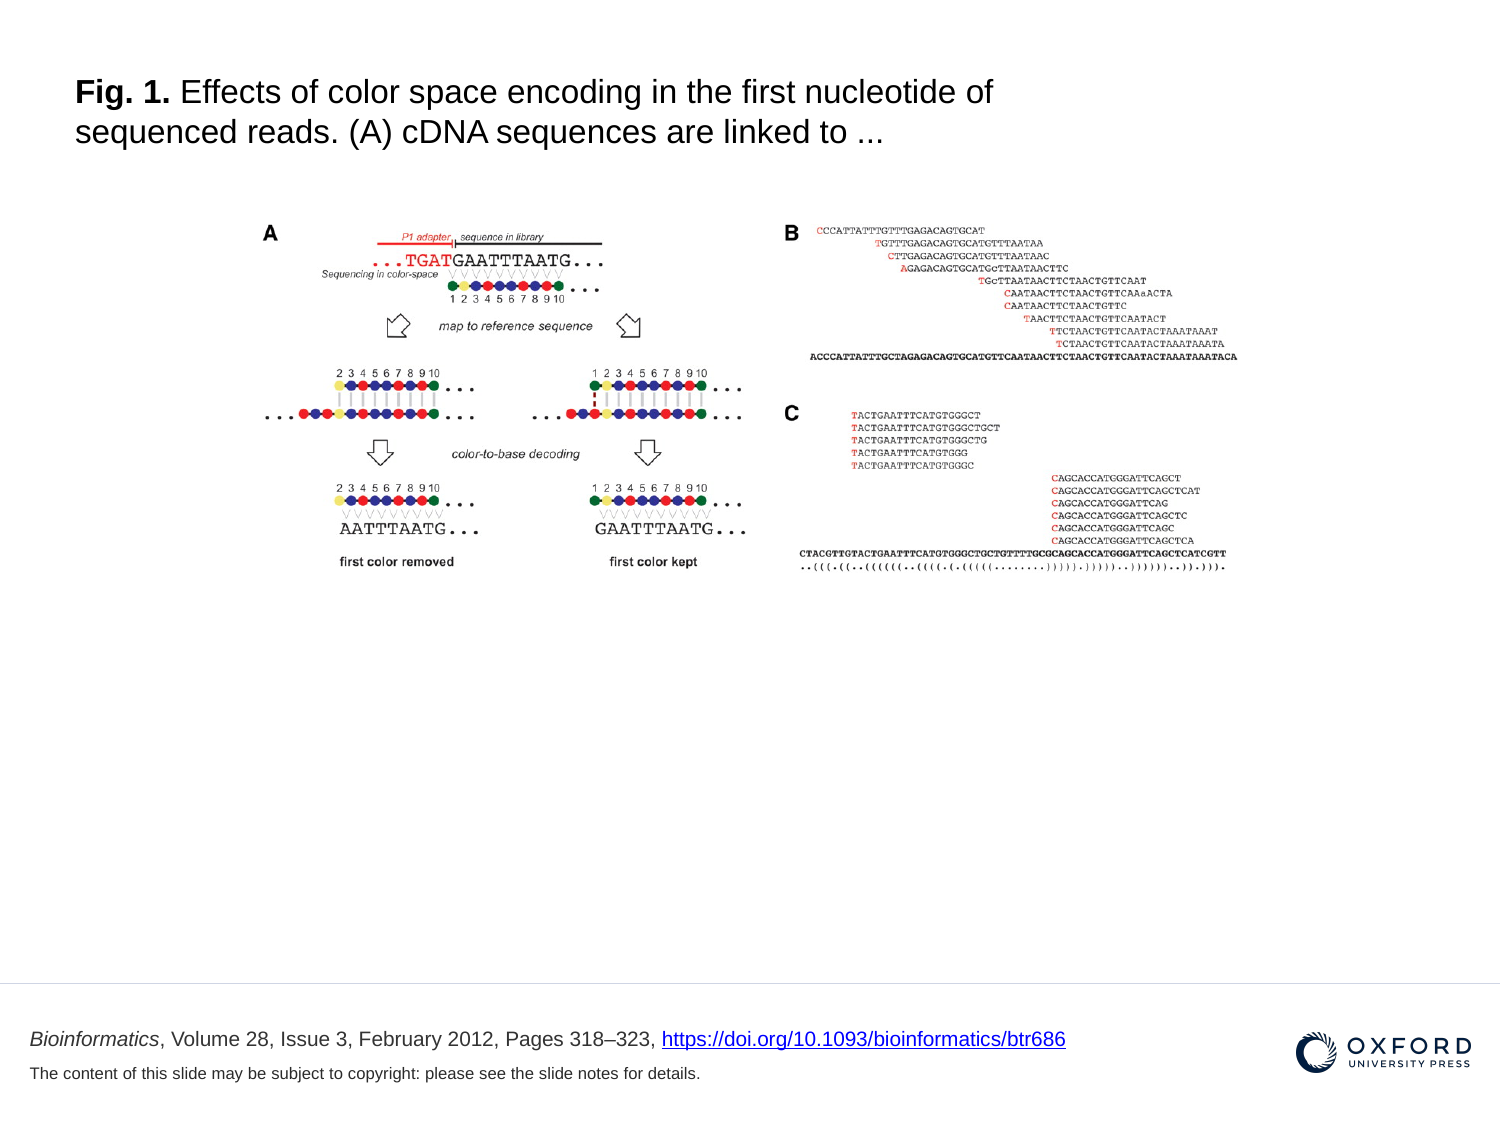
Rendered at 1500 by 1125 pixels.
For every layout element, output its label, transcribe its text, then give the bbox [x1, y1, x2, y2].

footer Bioinformatics, Volume 28, Issue 3, February 2012, Pages 318–323, https://doi.org/10.1093/bioinformatics/btr686 The content of this slide may be subject to copyright: please see the slide notes for details. [0, 983, 1260, 1125]
picture [262, 224, 1238, 573]
title Fig. 1. Effects of color space encoding in the first nucleotide of sequenced reads. (A) cDNA sequences are linked to ... [75, 69, 1078, 171]
picture [1296, 1032, 1471, 1073]
